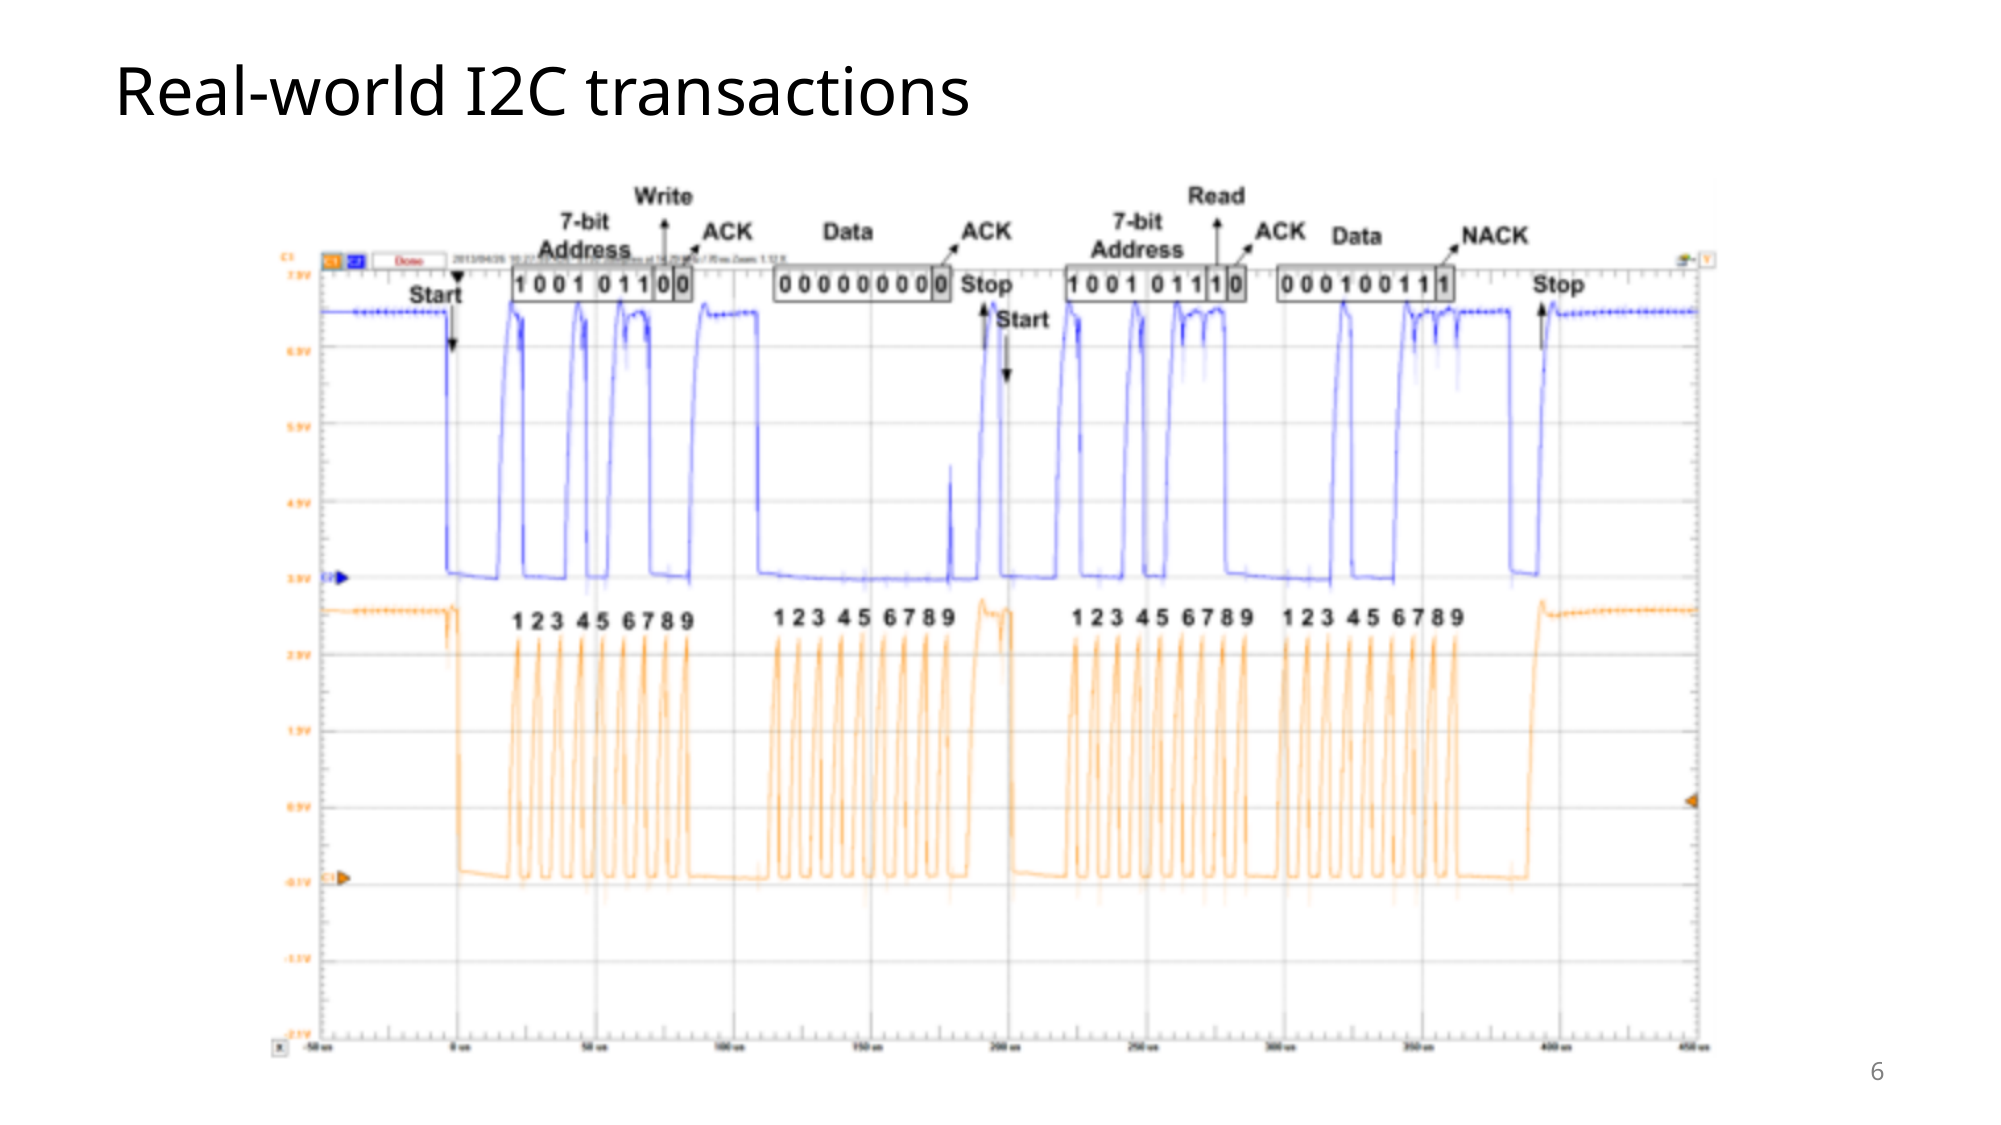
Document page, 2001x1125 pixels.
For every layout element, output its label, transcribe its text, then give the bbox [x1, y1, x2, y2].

slide_number 6 [1749, 1042, 1900, 1103]
picture [270, 154, 1730, 1088]
title Real-world I2C transactions [99, 37, 1900, 150]
